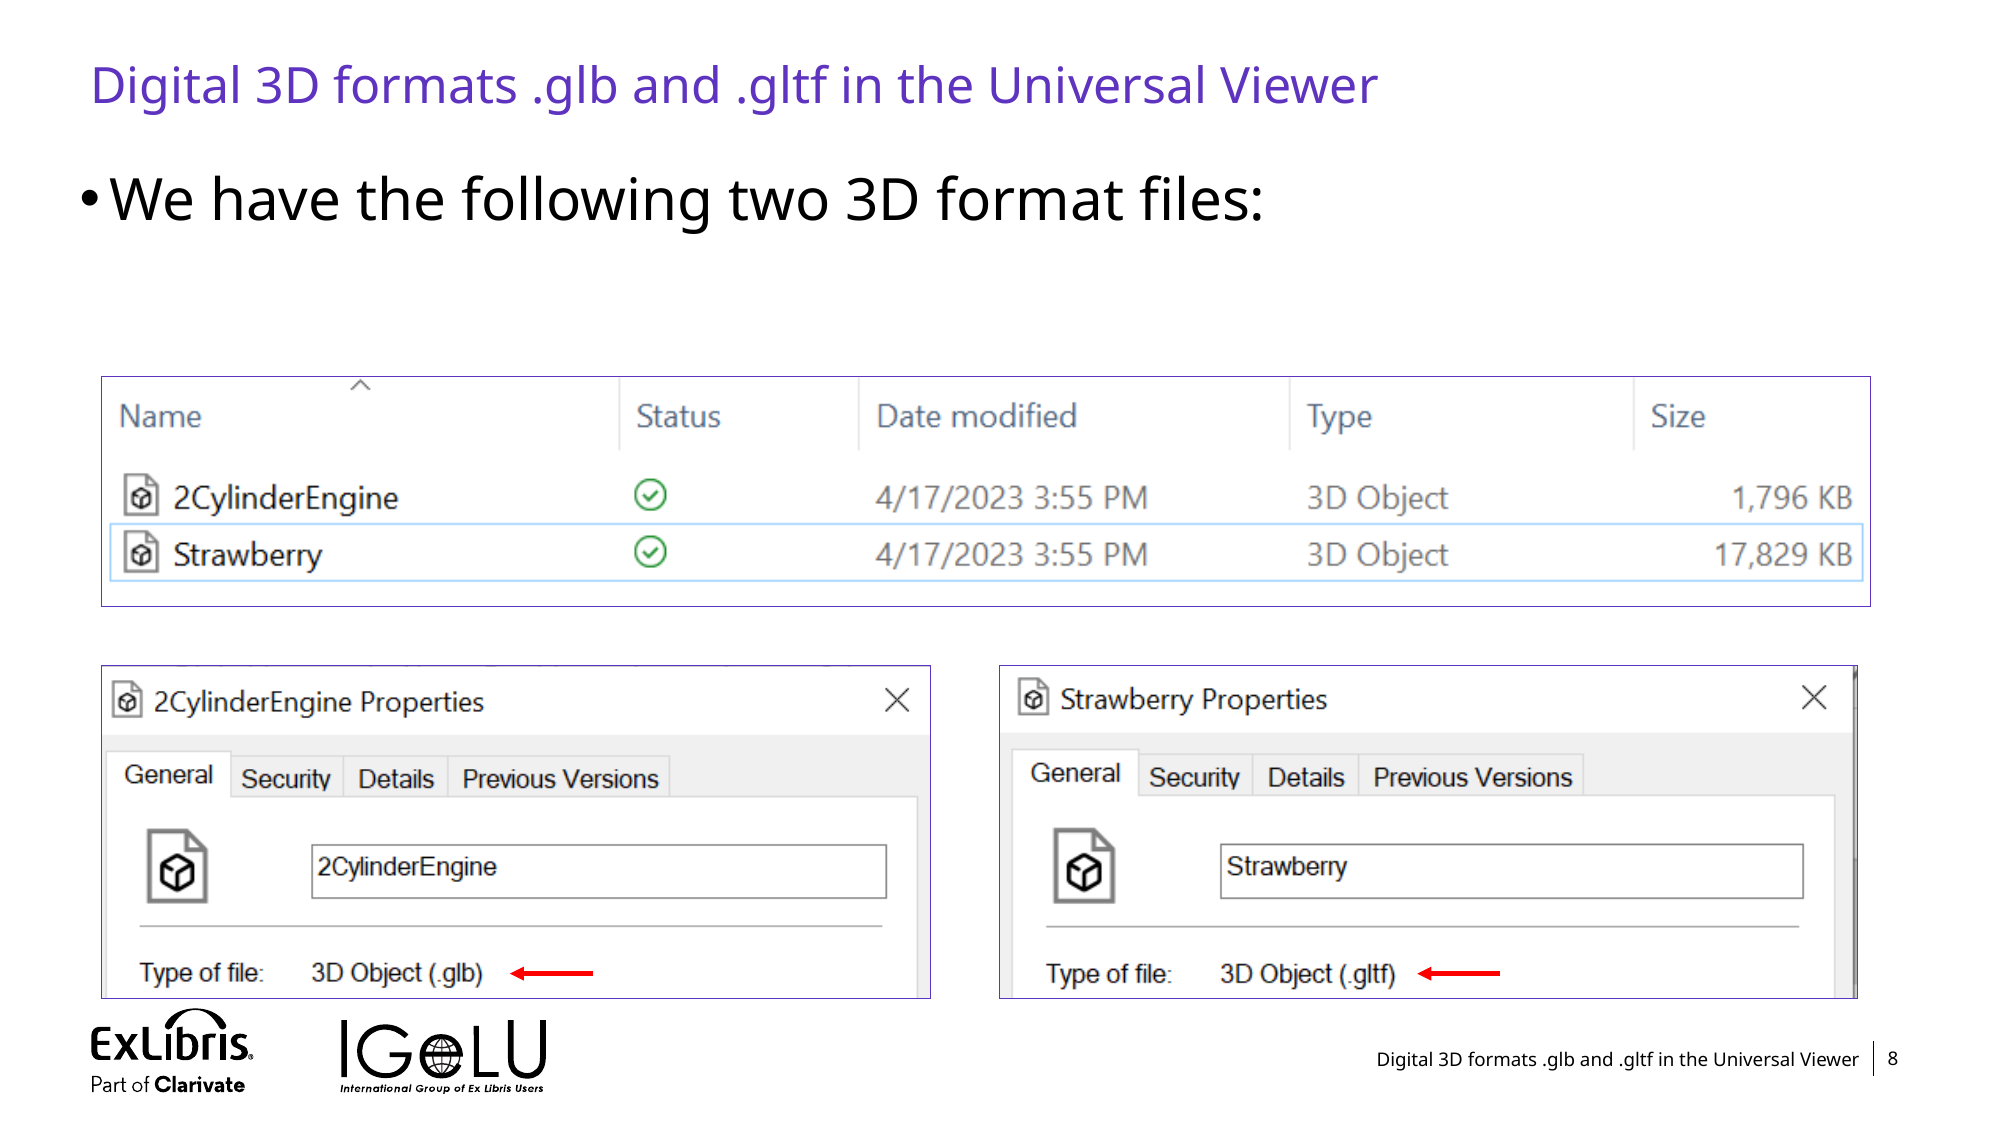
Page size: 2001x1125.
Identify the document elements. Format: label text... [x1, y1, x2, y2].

picture [101, 665, 931, 999]
picture [101, 376, 1871, 607]
text_box We have the following two 3D format files: [64, 155, 1903, 324]
slide_number 8 [1887, 1041, 1923, 1077]
footer Digital 3D formats .glb and .gltf in the Universal Viewer [1318, 1041, 1860, 1077]
picture [999, 665, 1858, 999]
title Digital 3D formats .glb and .gltf in the Universal Viewer [90, 60, 1449, 102]
